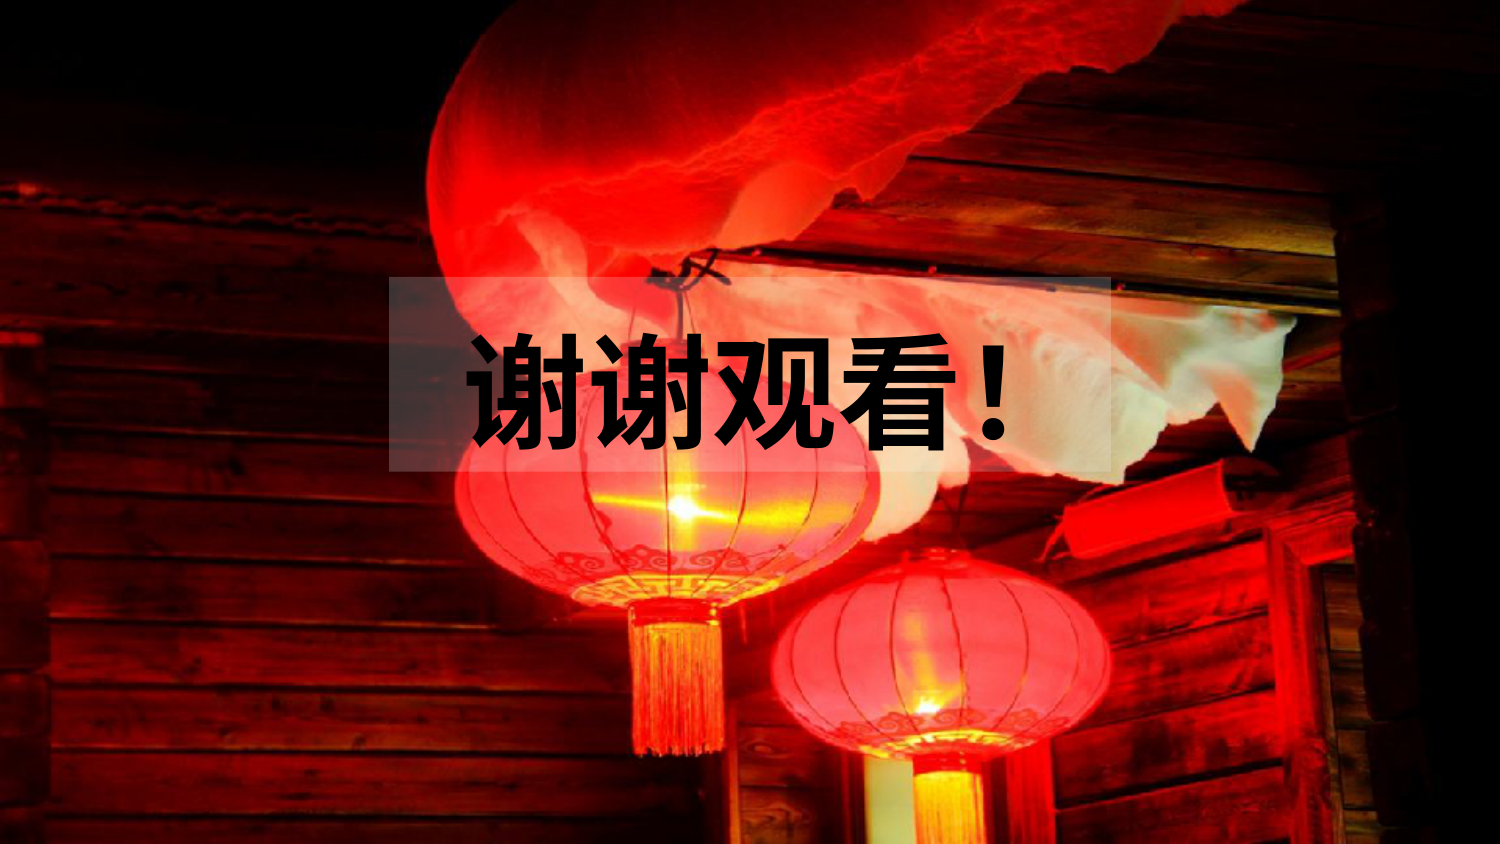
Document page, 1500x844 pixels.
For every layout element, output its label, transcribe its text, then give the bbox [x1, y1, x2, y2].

text_box 谢谢观看！ [389, 276, 1111, 472]
picture [0, 0, 1500, 844]
